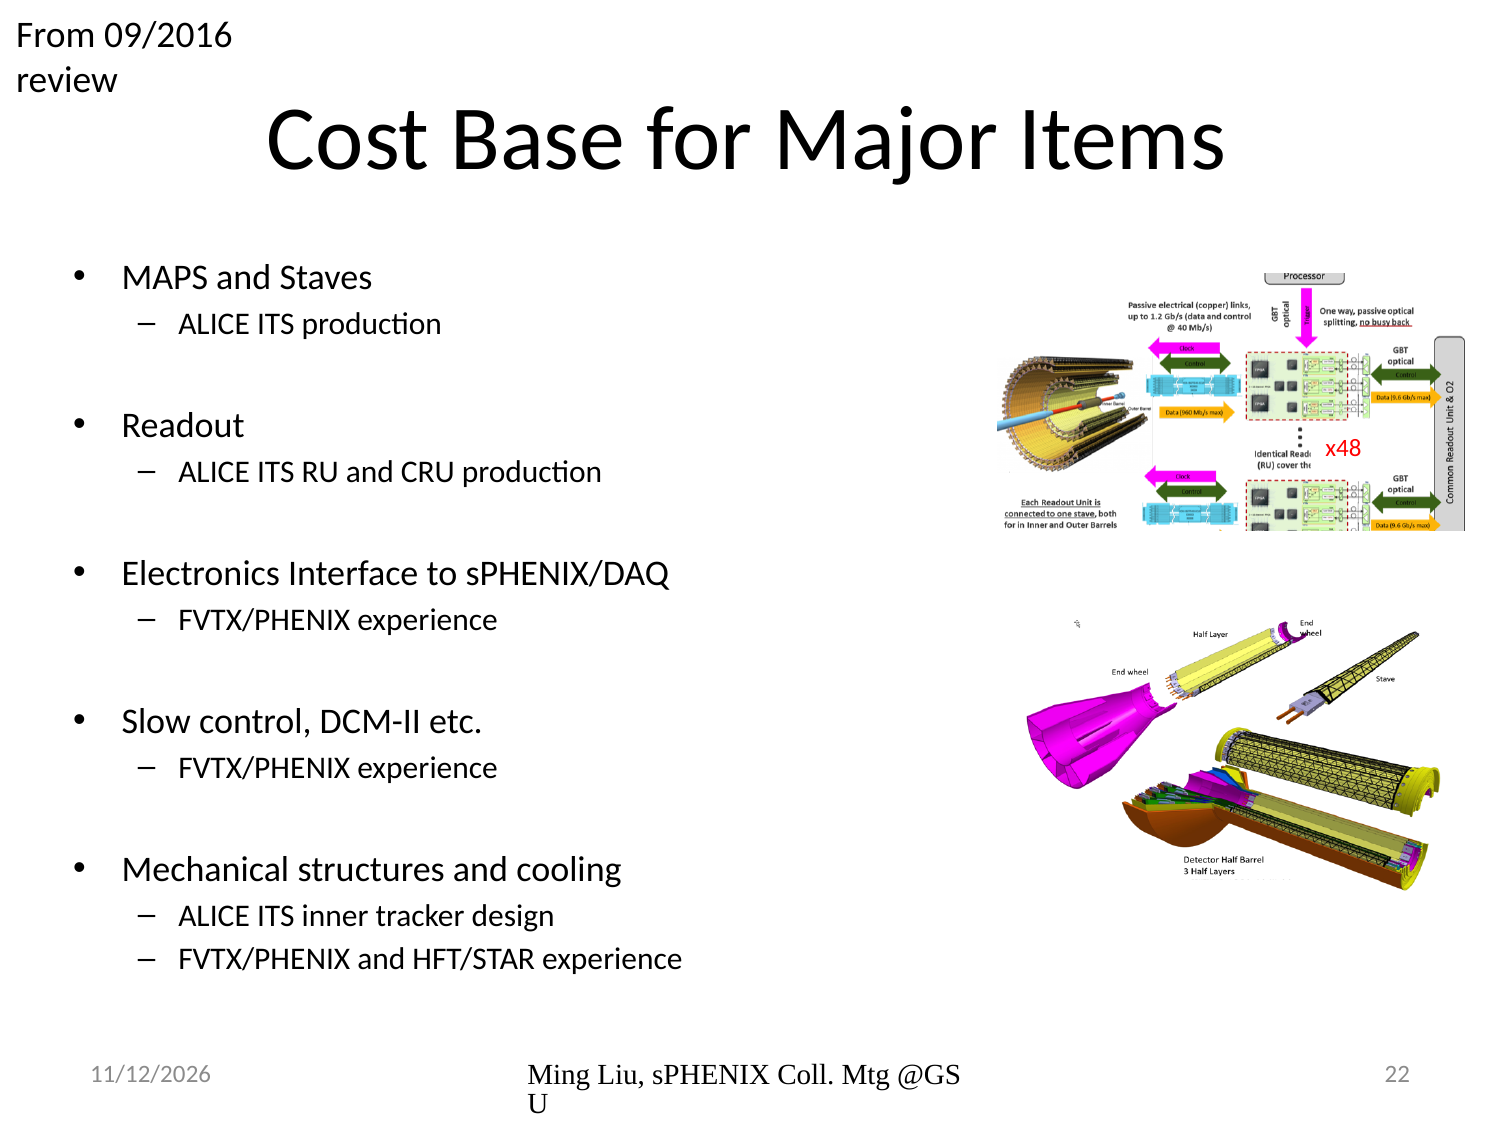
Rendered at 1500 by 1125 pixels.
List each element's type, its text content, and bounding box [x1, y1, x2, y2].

title Cost Base for Major Items [72, 39, 1423, 227]
footer Ming Liu, sPHENIX Coll. Mtg @GSU [512, 1042, 988, 1103]
text_box From 09/2016 review [1, 2, 248, 107]
list MAPS and Staves ALICE ITS production Readout ALICE ITS RU and CRU production Electronics Interface to sPHENIX/DAQ FVTX/PHENIX experience Slow control, DCM-II etc. FVTX/PHENIX experience Mechanical structures and cooling ALICE ITS inner tracker design FVTX/PHENIX and HFT/STAR experience [58, 245, 919, 989]
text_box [997, 273, 1465, 531]
slide_number 22 [1074, 1042, 1425, 1103]
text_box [1024, 616, 1449, 896]
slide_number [75, 1042, 425, 1103]
